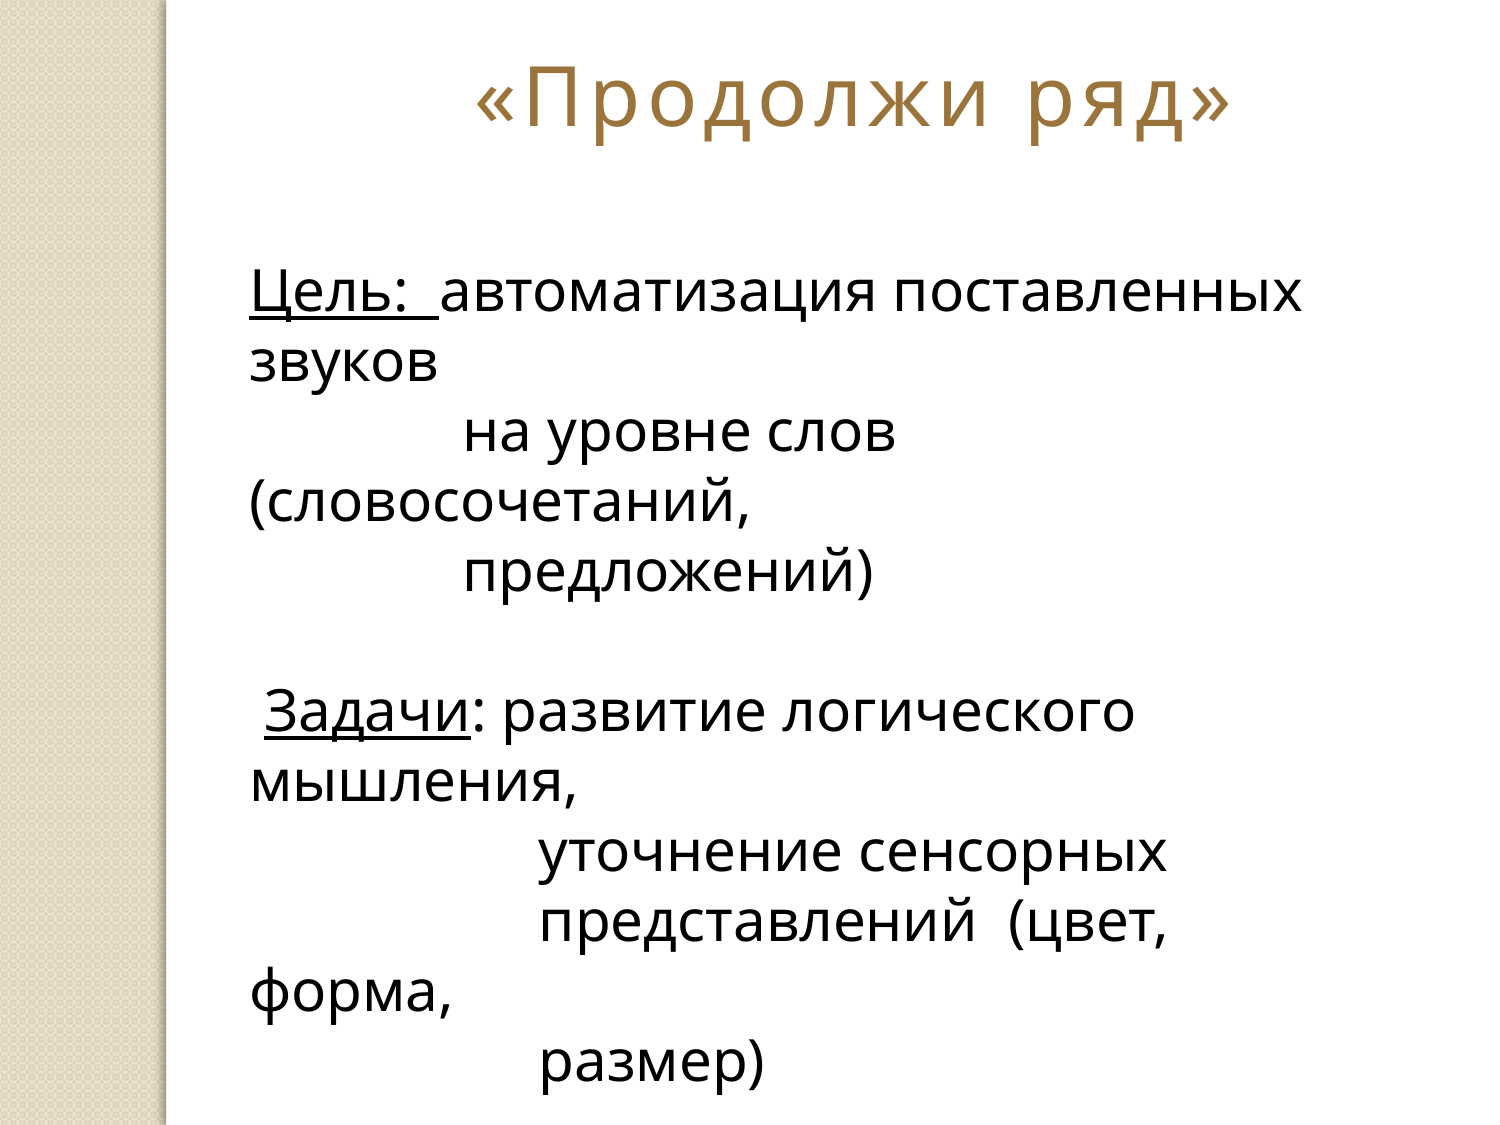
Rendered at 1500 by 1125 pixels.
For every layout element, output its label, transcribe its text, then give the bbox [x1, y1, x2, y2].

text_box «Продолжи ряд» [335, 35, 1371, 151]
text_box Цель: автоматизация поставленных звуков на уровне слов (словосочетаний, предложений) Задачи: развитие логического мышления, уточнение сенсорных представлений (цвет, форма, размер) [234, 175, 1372, 1125]
